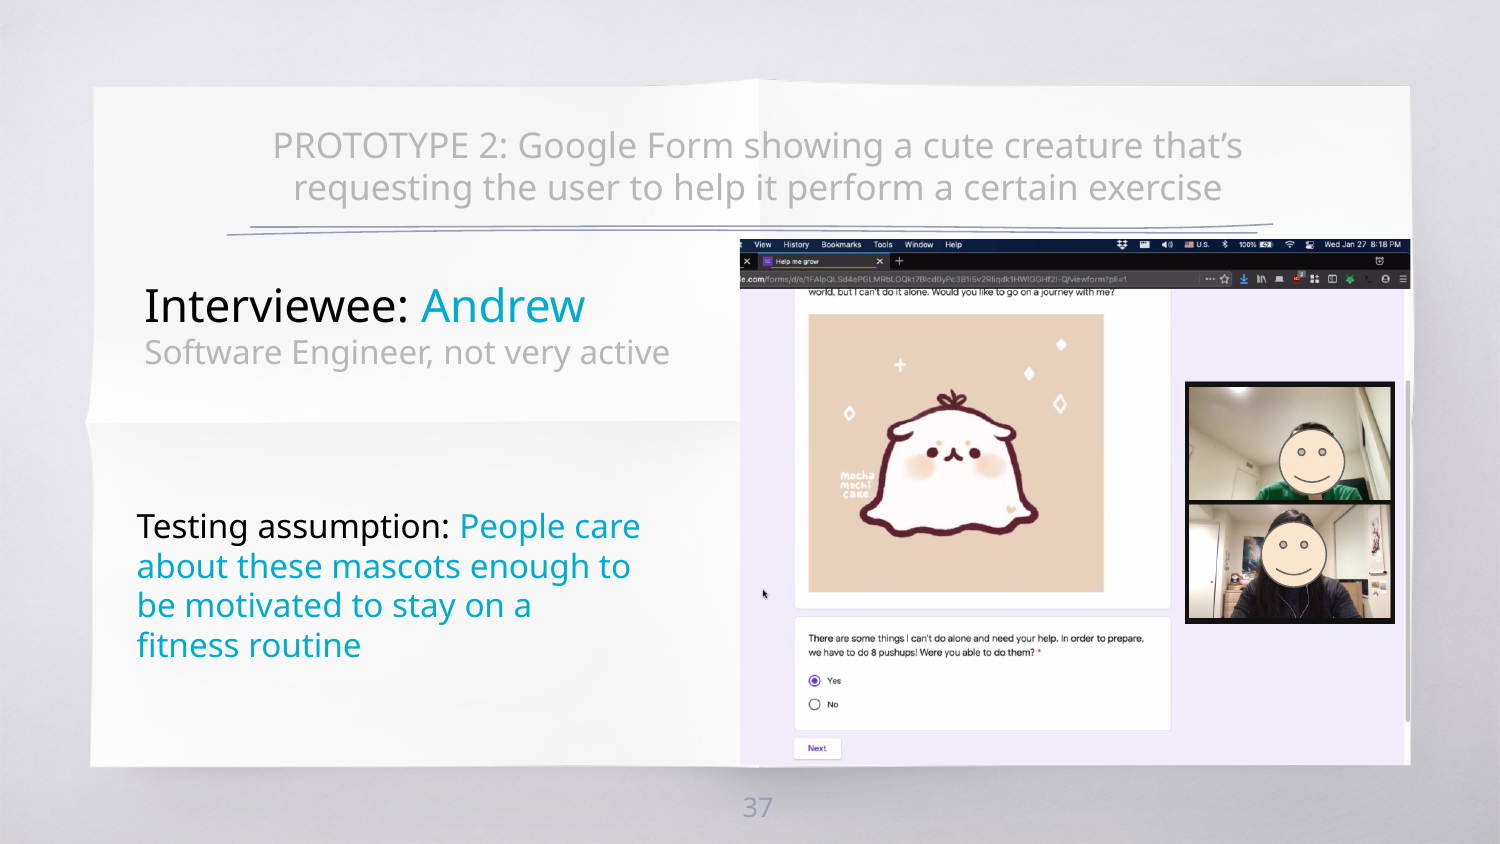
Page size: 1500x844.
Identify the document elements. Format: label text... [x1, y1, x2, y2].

text_box Interviewee: Andrew Software Engineer, not very active [129, 261, 714, 387]
text_box [250, 224, 1274, 229]
text_box PROTOTYPE 2: Google Form showing a cute creature that’s requesting the user to help it perform a certain exercise [182, 107, 1335, 266]
picture [0, 0, 1500, 844]
slide_number 37 [713, 775, 804, 825]
text_box Testing assumption: People care about these mascots enough to be motivated to stay on a fitness routine [121, 489, 659, 680]
text_box [226, 230, 1258, 235]
